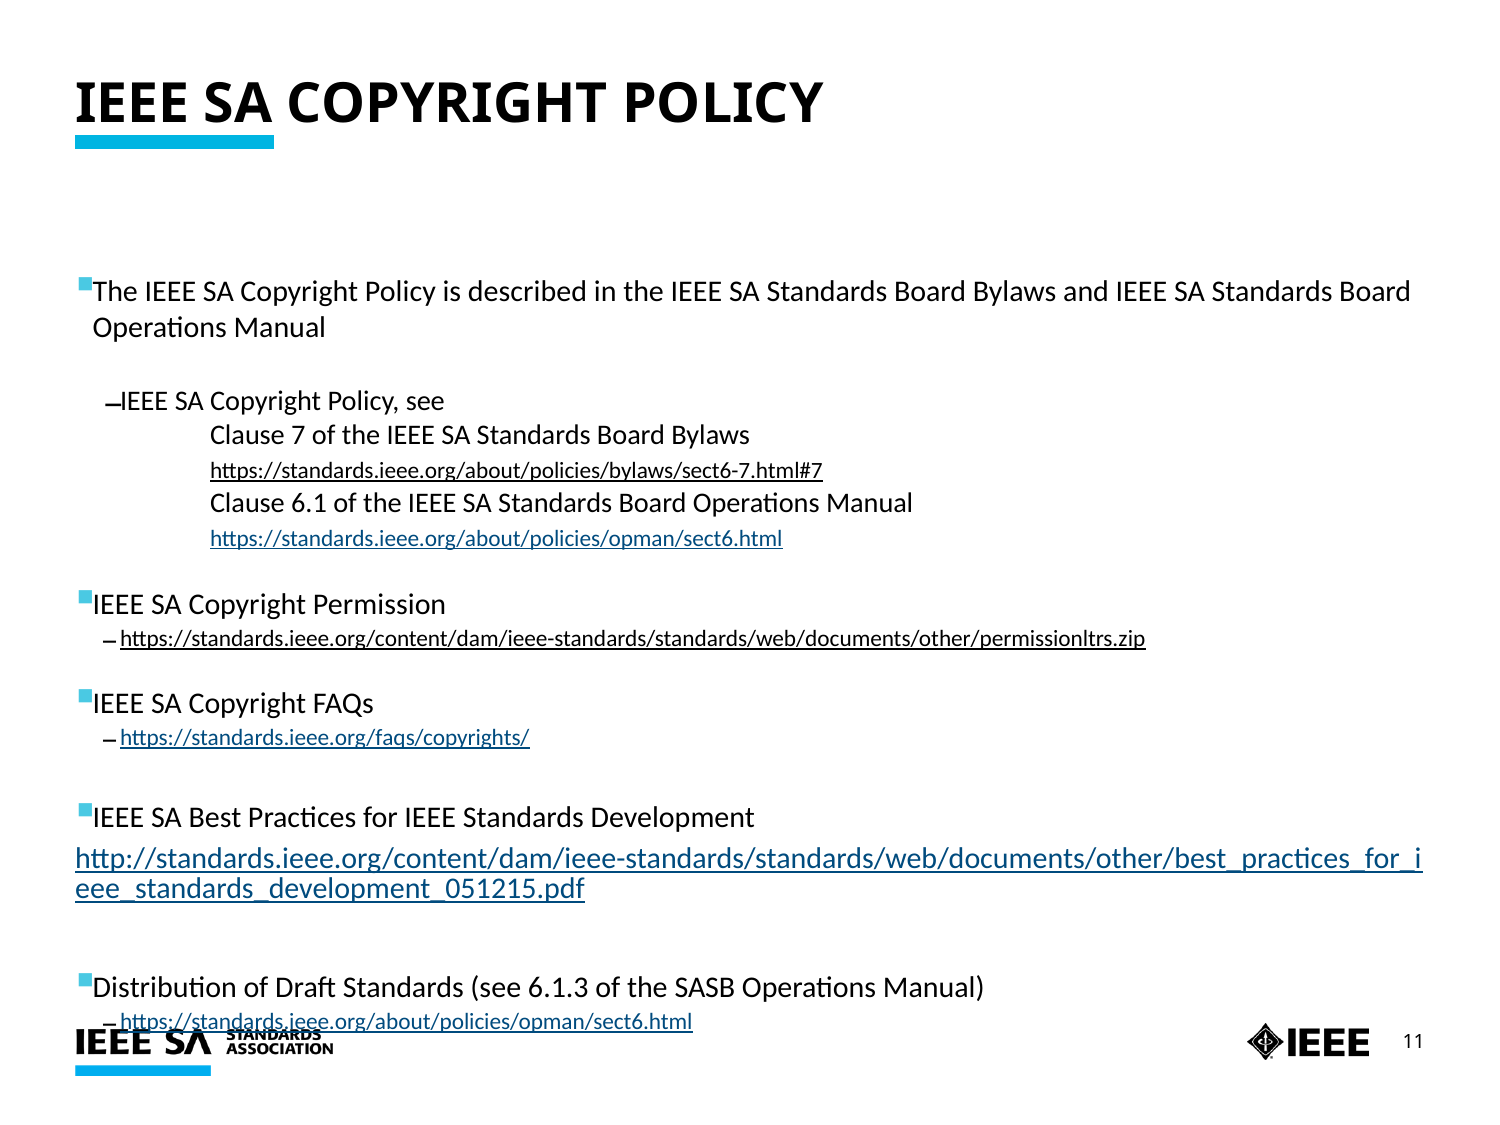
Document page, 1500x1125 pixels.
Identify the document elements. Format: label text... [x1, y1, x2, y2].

picture [1247, 1023, 1326, 1060]
list The IEEE SA Copyright Policy is described in the IEEE SA Standards Board Bylaws and IEEE SA Standards Board Operations Manual IEEE SA Copyright Policy, see Clause 7 of the IEEE SA Standards Board Bylaws https://standards.ieee.org/about/policies/bylaws/sect6-7.html#7 Clause 6.1 of the IEEE SA Standards Board Operations Manual https://standards.ieee.org/about/policies/opman/sect6.html IEEE SA Copyright Permission https://standards.ieee.org/content/dam/ieee-standards/standards/web/documents/other/permissionltrs.zip IEEE SA Copyright FAQs https://standards.ieee.org/faqs/copyrights/ IEEE SA Best Practices for IEEE Standards Development http://standards.ieee.org/content/dam/ieee-standards/standards/web/documents/other/best_practices_for_ieee_standards_development_051215.pdf Distribution of Draft Standards (see 6.1.3 of the SASB Operations Manual) https://standards.ieee.org/about/policies/opman/sect6.html [75, 271, 1425, 1014]
title IEEE SA Copyright Policy [75, 74, 1425, 210]
picture [75, 1028, 333, 1076]
slide_number 11 [1326, 1012, 1425, 1073]
